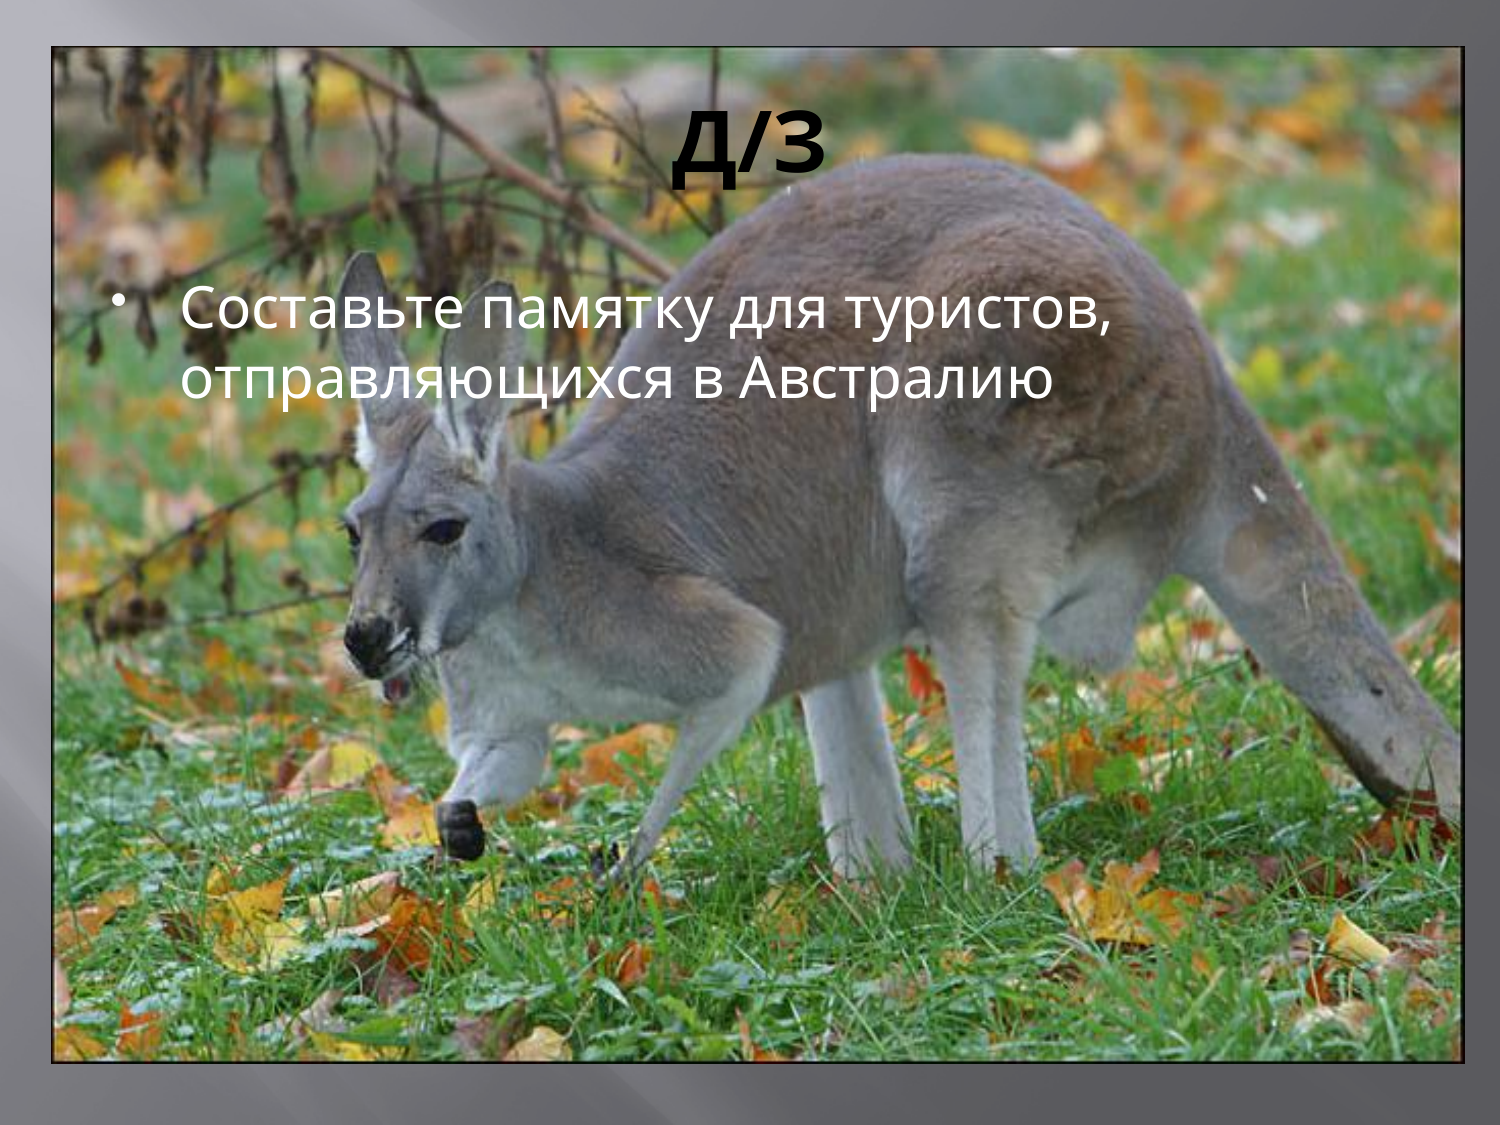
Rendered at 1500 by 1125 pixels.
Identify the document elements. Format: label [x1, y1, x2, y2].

picture [50, 46, 1466, 1065]
